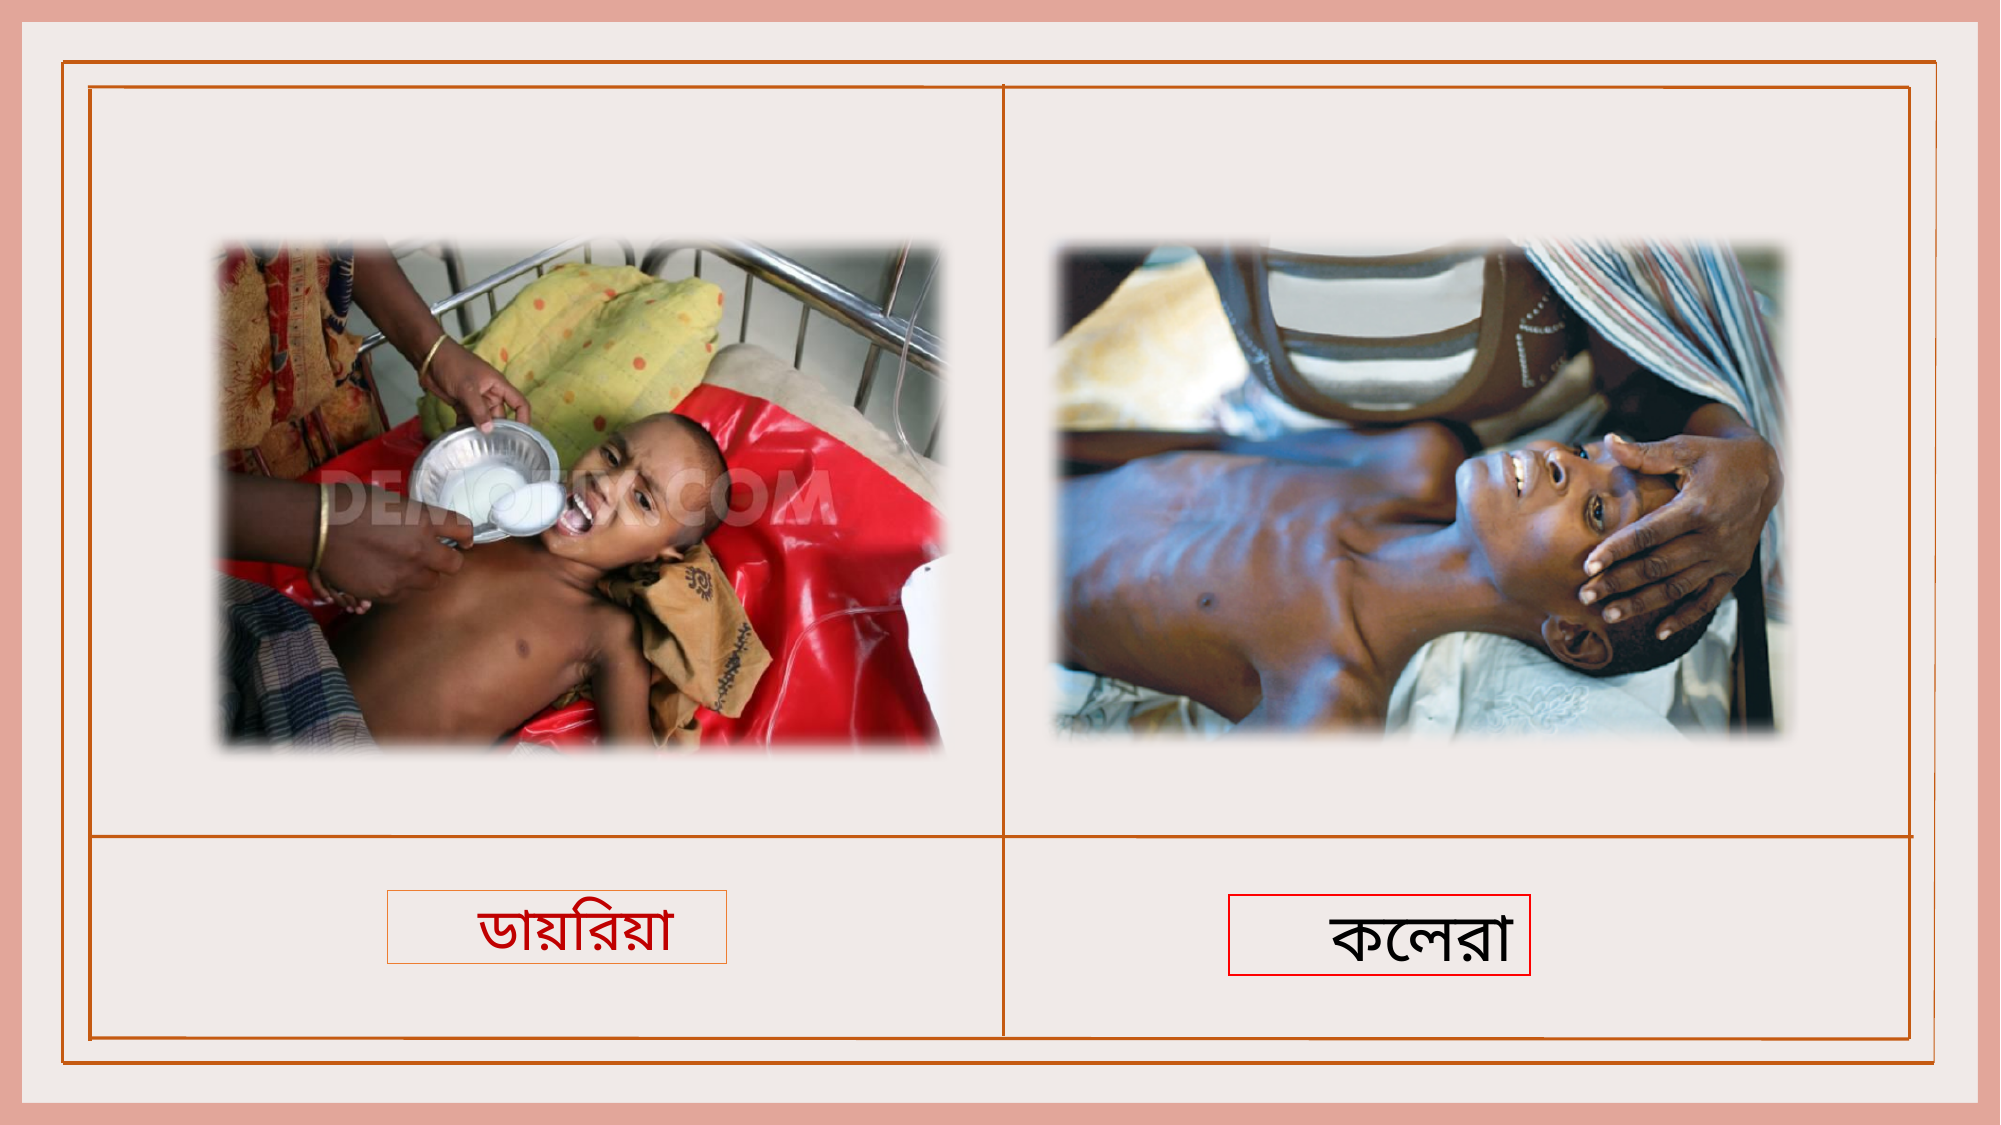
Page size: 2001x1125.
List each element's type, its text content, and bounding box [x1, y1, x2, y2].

text_box [0, 0, 2000, 1125]
text_box কলেরা [1228, 894, 1531, 976]
text_box ডায়রিয়া [387, 890, 727, 964]
text_box [23, 23, 1977, 1102]
picture [202, 231, 956, 763]
picture [1041, 231, 1800, 749]
